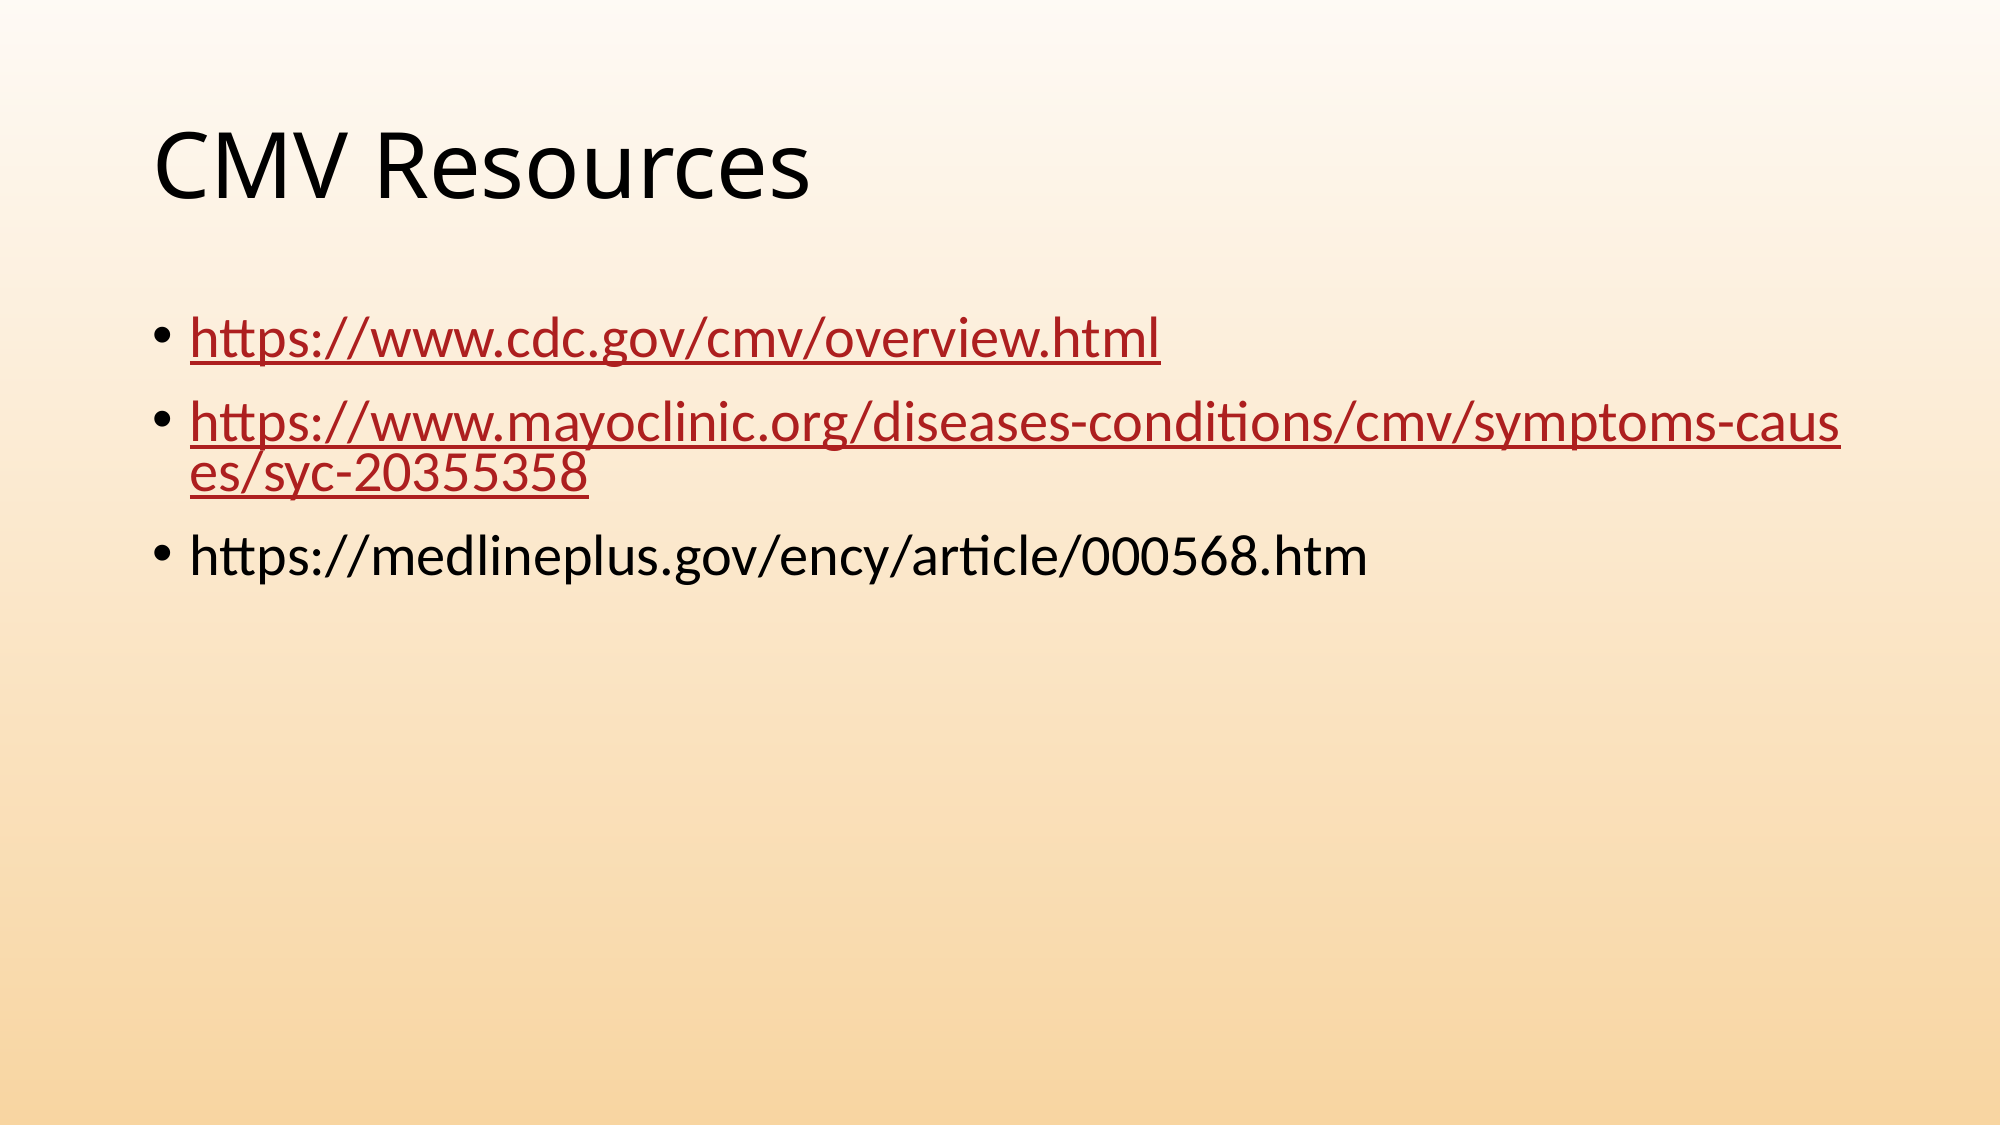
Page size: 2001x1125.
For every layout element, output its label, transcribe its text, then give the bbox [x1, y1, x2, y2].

list https://www.cdc.gov/cmv/overview.html https://www.mayoclinic.org/diseases-conditions/cmv/symptoms-causes/syc-20355358 https://medlineplus.gov/ency/article/000568.htm [137, 299, 1863, 1014]
title CMV Resources [137, 59, 1863, 278]
